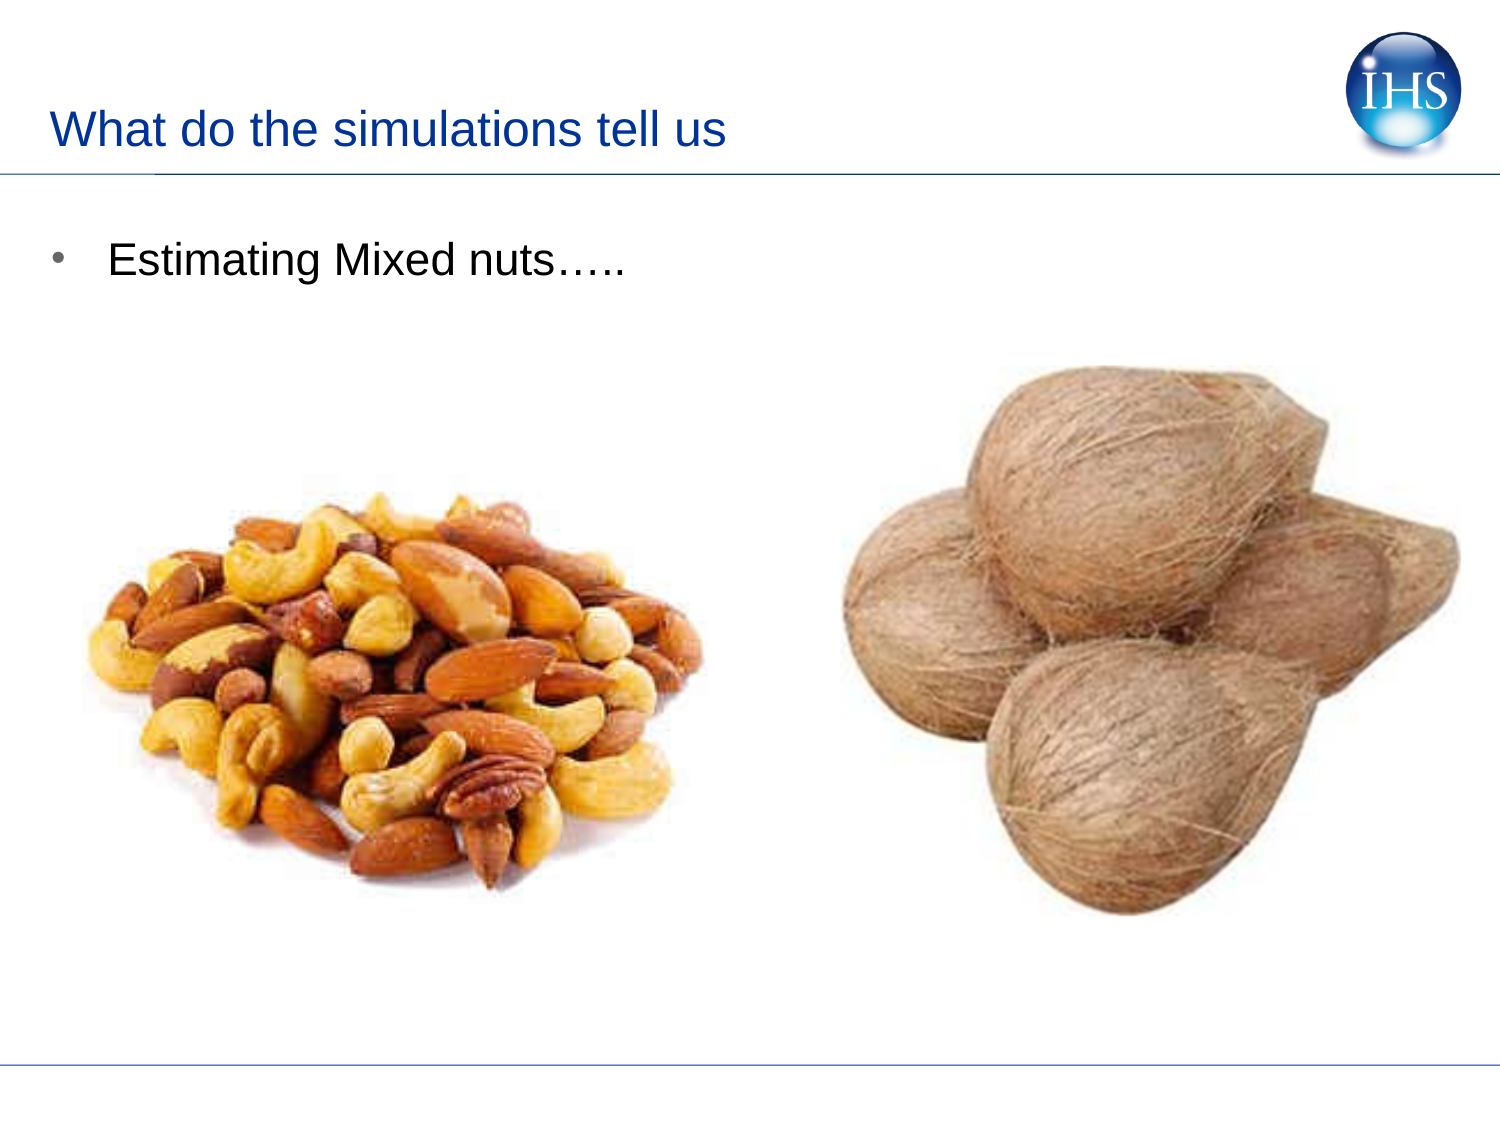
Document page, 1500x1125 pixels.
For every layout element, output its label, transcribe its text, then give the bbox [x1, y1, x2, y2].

title What do the simulations tell us [34, 22, 1277, 164]
picture [837, 337, 1479, 945]
list Estimating Mixed nuts….. [36, 221, 1394, 1019]
picture [82, 474, 715, 905]
picture [1339, 25, 1467, 165]
